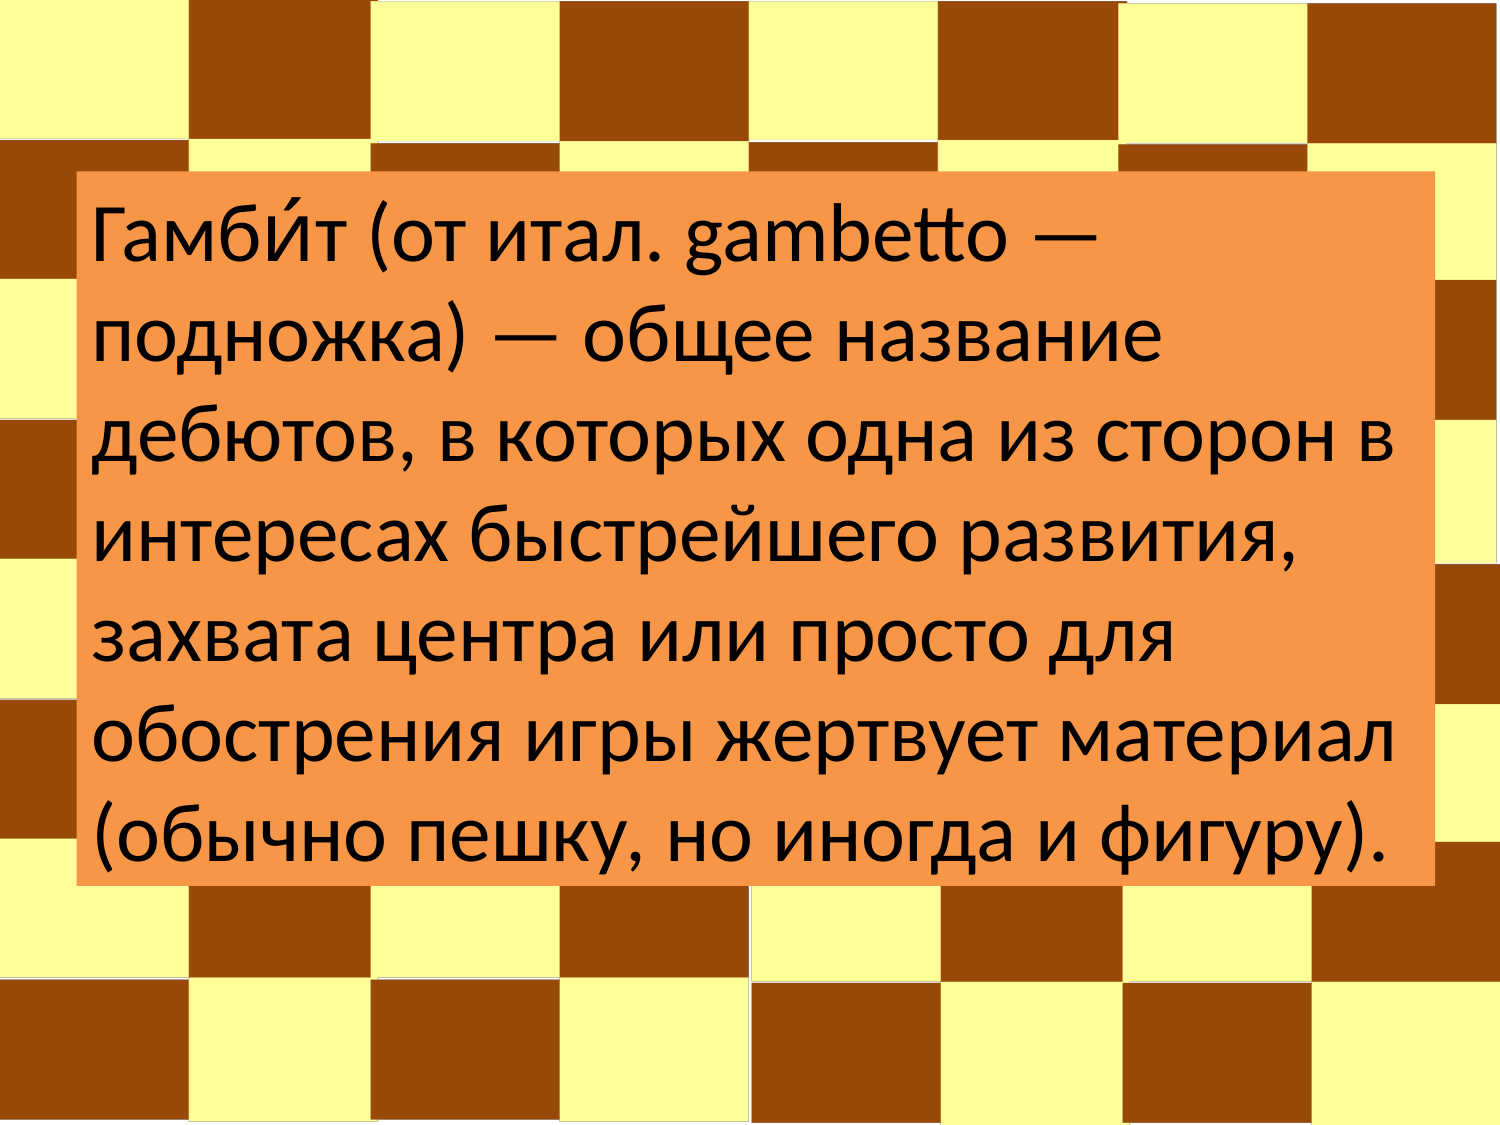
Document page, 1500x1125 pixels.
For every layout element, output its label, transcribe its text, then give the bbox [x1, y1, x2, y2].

text_box Гамби́т (от итал. gambetto — подножка) — общее название дебютов, в которых одна из сторон в интересах быстрейшего развития, захвата центра или просто для обострения игры жертвует материал (обычно пешку, но иногда и фигуру). [76, 171, 1436, 886]
picture [0, 0, 1500, 1125]
